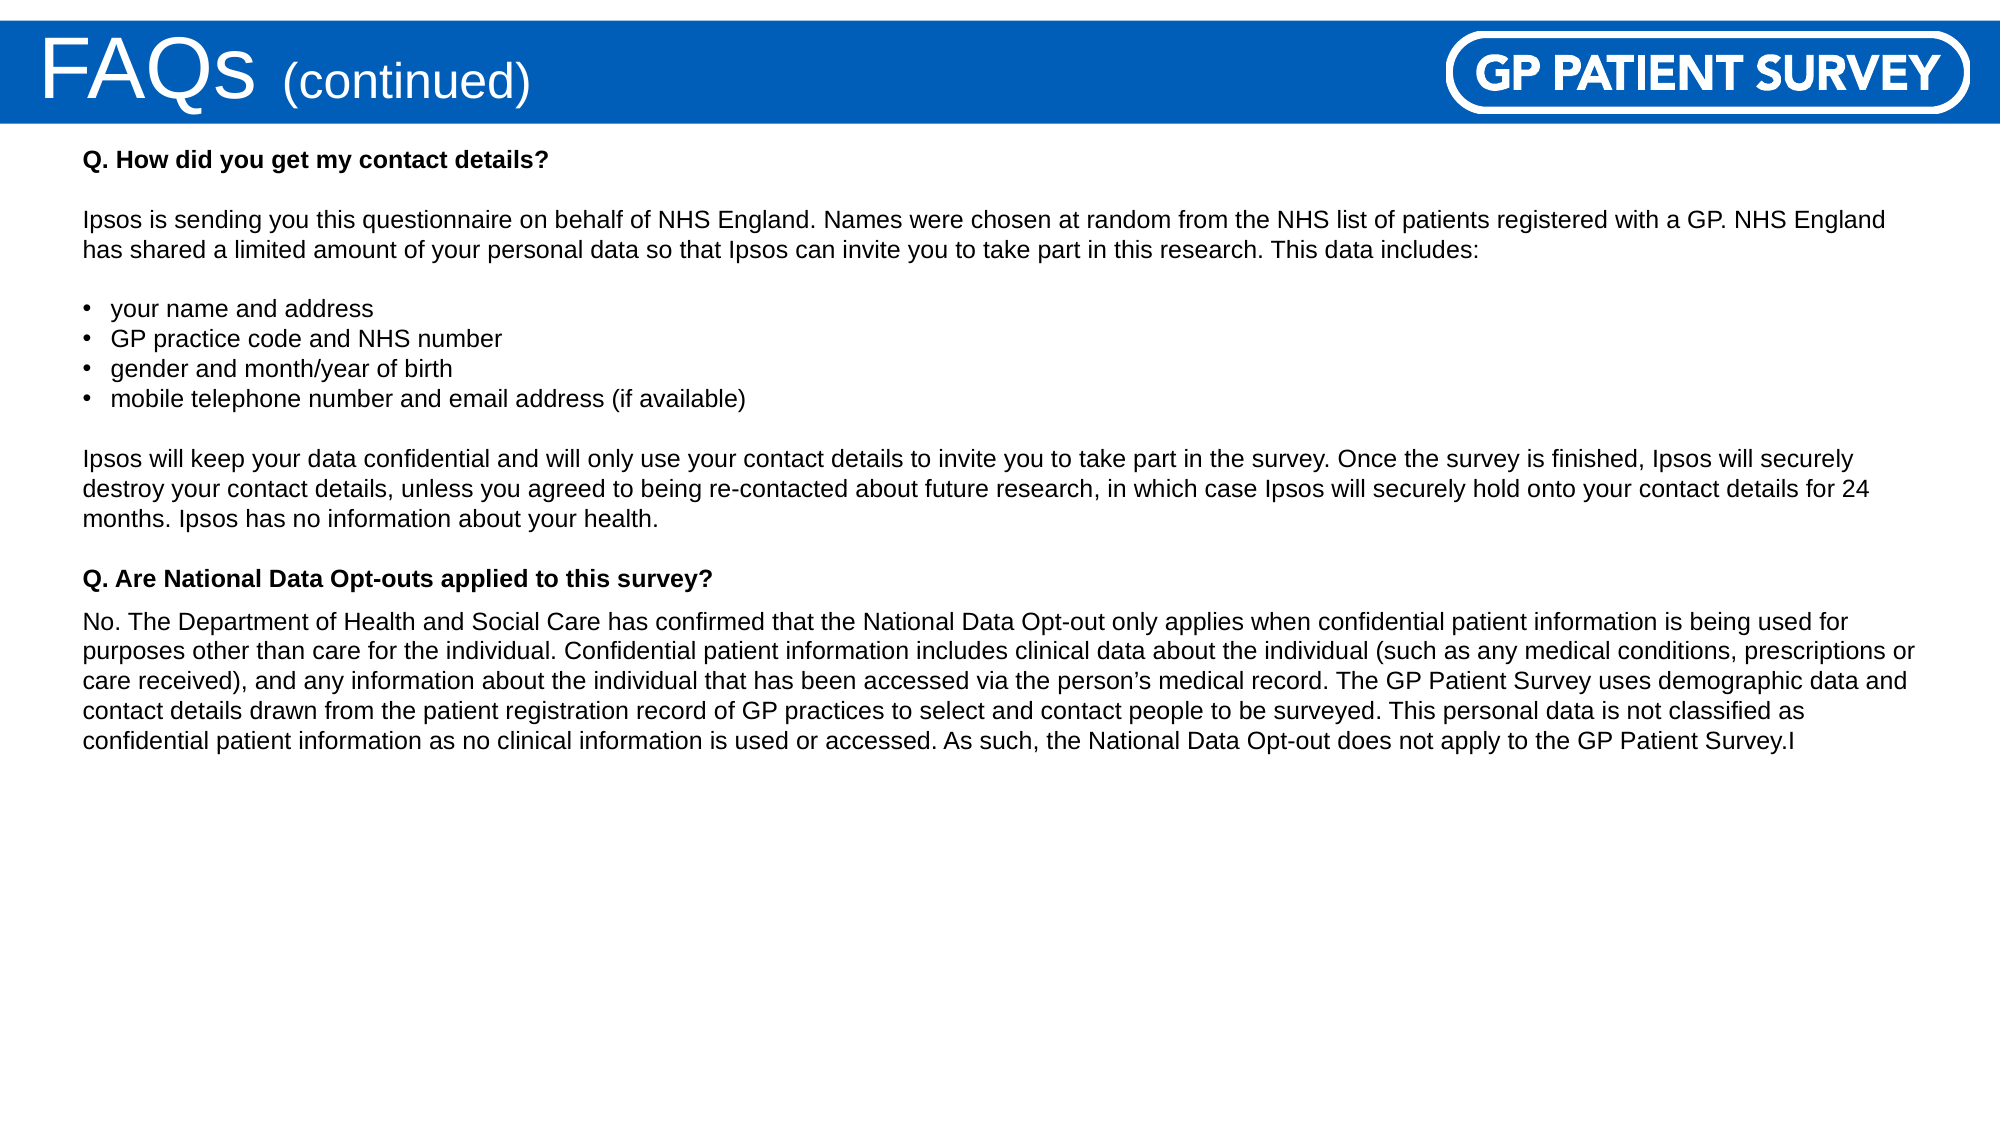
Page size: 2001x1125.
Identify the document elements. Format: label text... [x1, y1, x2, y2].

picture [1445, 30, 1971, 115]
text_box FAQs (continued) [0, 20, 2000, 124]
text_box Q. How did you get my contact details? Ipsos is sending you this questionnaire on behalf of NHS England. Names were chosen at random from the NHS list of patients registered with a GP. NHS England has shared a limited amount of your personal data so that Ipsos can invite you to take part in this research. This data includes: your name and address GP practice code and NHS number gender and month/year of birth mobile telephone number and email address (if available) Ipsos will keep your data confidential and will only use your contact details to invite you to take part in the survey. Once the survey is finished, Ipsos will securely destroy your contact details, unless you agreed to being re-contacted about future research, in which case Ipsos will securely hold onto your contact details for 24 months. Ipsos has no information about your health. Q. Are National Data Opt-outs applied to this survey? No. The Department of Health and Social Care has confirmed that the National Data Opt-out only applies when confidential patient information is being used for purposes other than care for the individual. Confidential patient information includes clinical data about the individual (such as any medical conditions, prescriptions or care received), and any information about the individual that has been accessed via the person’s medical record. The GP Patient Survey uses demographic data and contact details drawn from the patient registration record of GP practices to select and contact people to be surveyed. This personal data is not classified as confidential patient information as no clinical information is used or accessed. As such, the National Data Opt-out does not apply to the GP Patient Survey.I [67, 135, 1947, 763]
